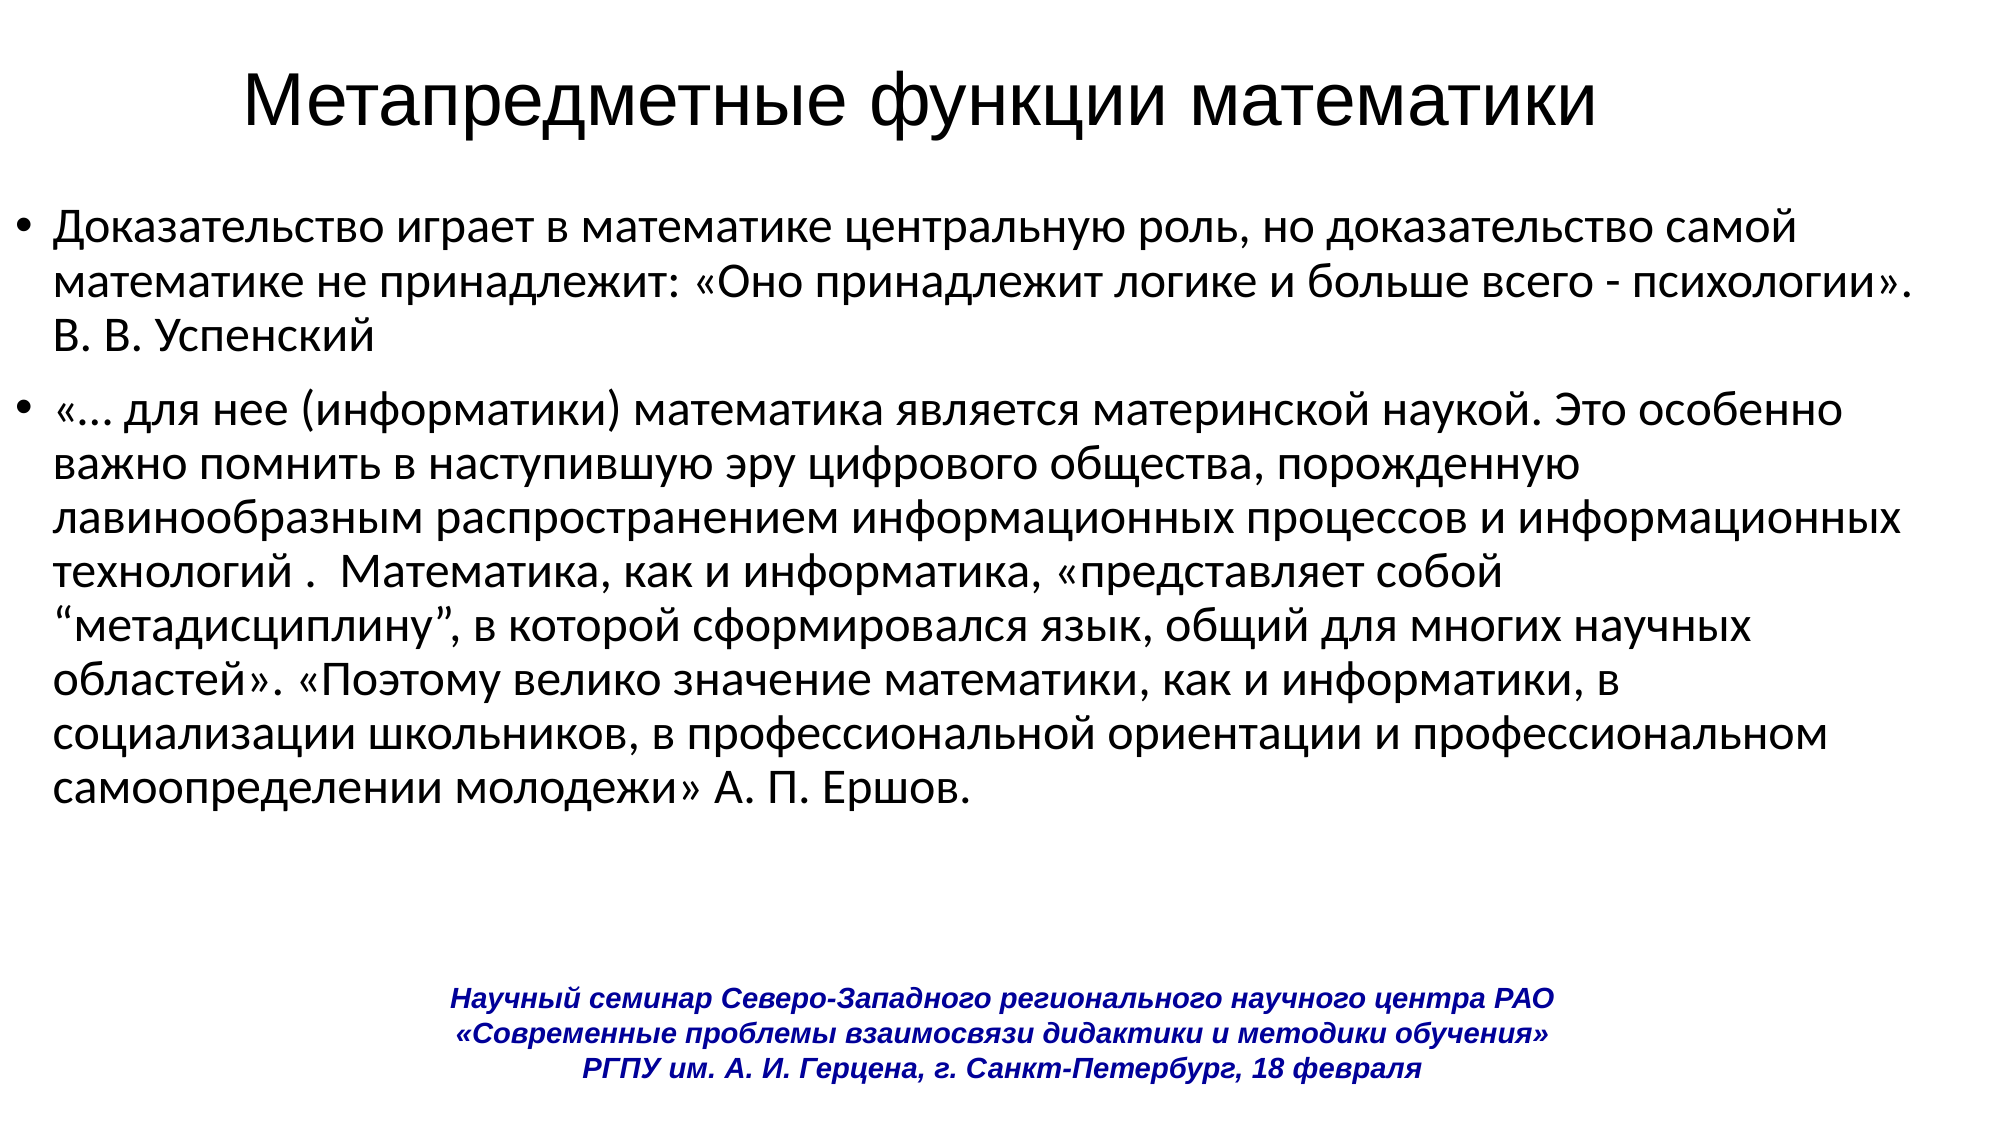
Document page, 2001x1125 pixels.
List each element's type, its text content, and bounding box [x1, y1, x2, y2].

text_box Научный семинар Северо-Западного регионального научного центра РАО «Современные проблемы взаимосвязи дидактики и методики обучения» РГПУ им. А. И. Герцена, г. Санкт-Петербург, 18 февраля [44, 971, 1962, 1092]
title Метапредметные функции математики [227, 53, 1741, 149]
list Доказательство играет в математике центральную роль, но доказательство самой математике не принадлежит: «Оно принадлежит логике и больше всего - психологии». В. В. Успенский «… для нее (информатики) математика является материнской наукой. Это особенно важно помнить в наступившую эру цифрового общества, порожденную лавинообразным распространением информационных процессов и информационных технологий . Математика, как и информатика, «представляет собой “метадисциплину”, в которой сформировался язык, общий для многих научных областей». «Поэтому велико значение математики, как и информатики, в социализации школьников, в профессиональной ориентации и профессиональном самоопределении молодежи» А. П. Ершов. [0, 192, 1937, 907]
